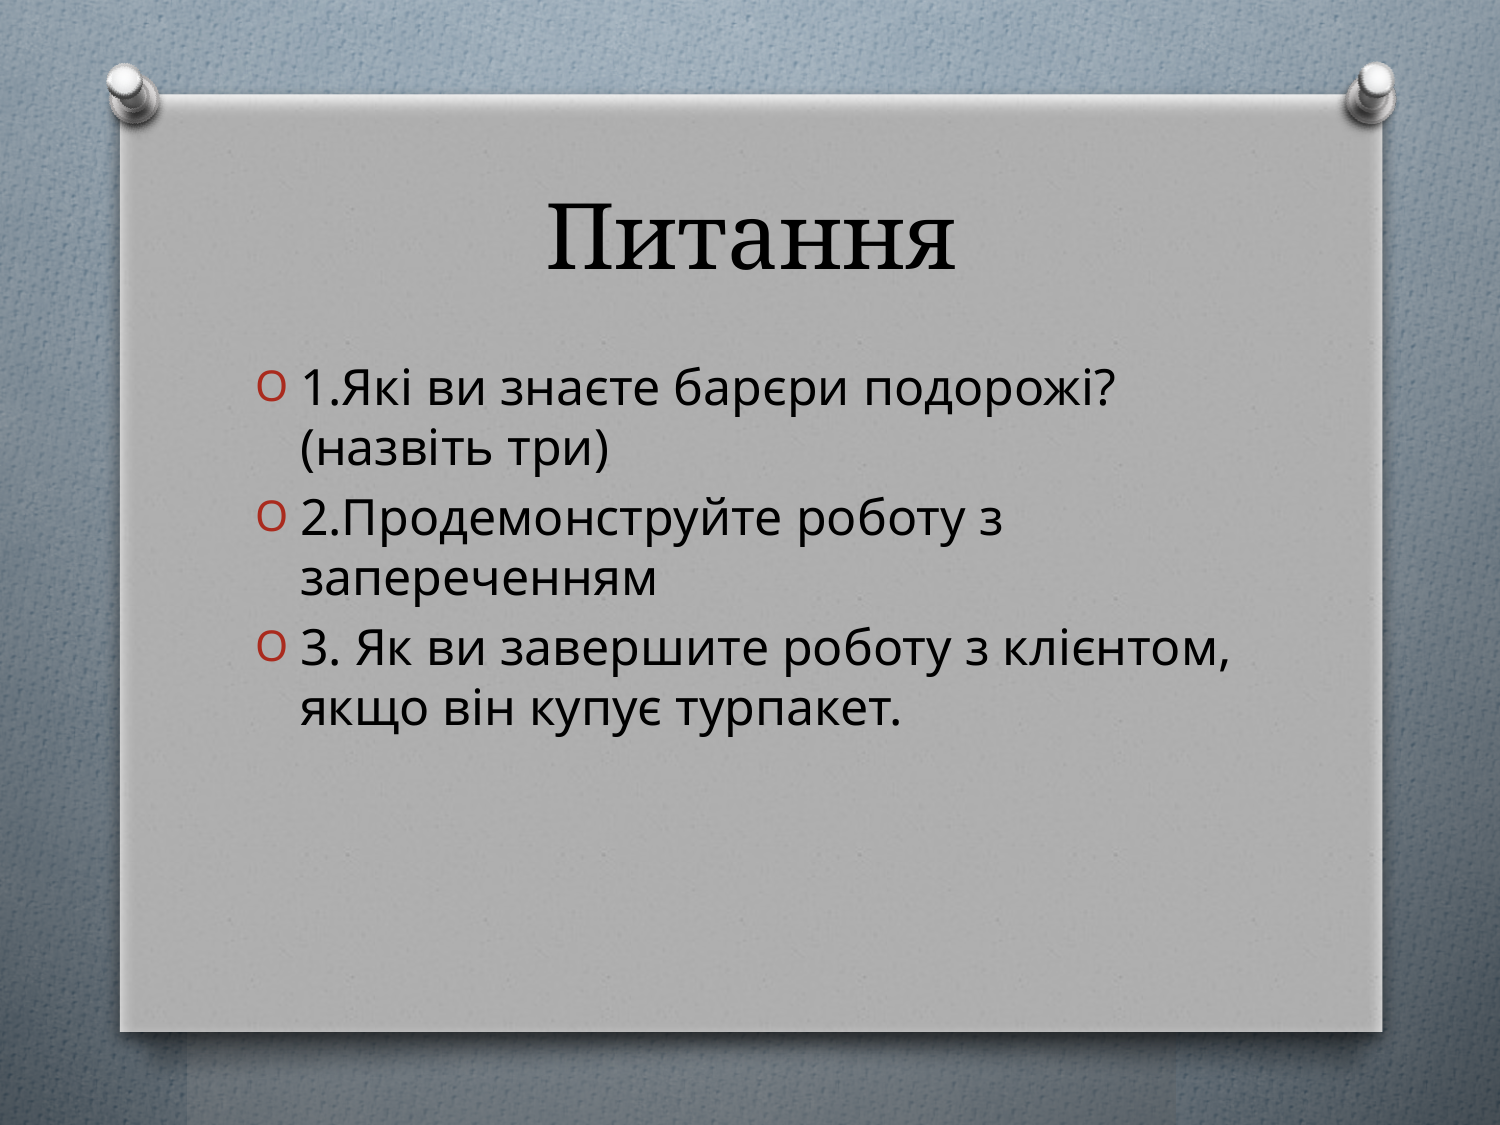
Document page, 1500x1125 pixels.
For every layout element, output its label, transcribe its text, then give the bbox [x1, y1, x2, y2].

picture [1317, 35, 1439, 156]
title Питання [179, 134, 1323, 332]
picture [75, 29, 198, 153]
list 1.Які ви знаєте барєри подорожі?(назвіть три) 2.Продемонструйте роботу з запереченням 3. Як ви завершите роботу з клієнтом, якщо він купує турпакет. [240, 347, 1306, 939]
